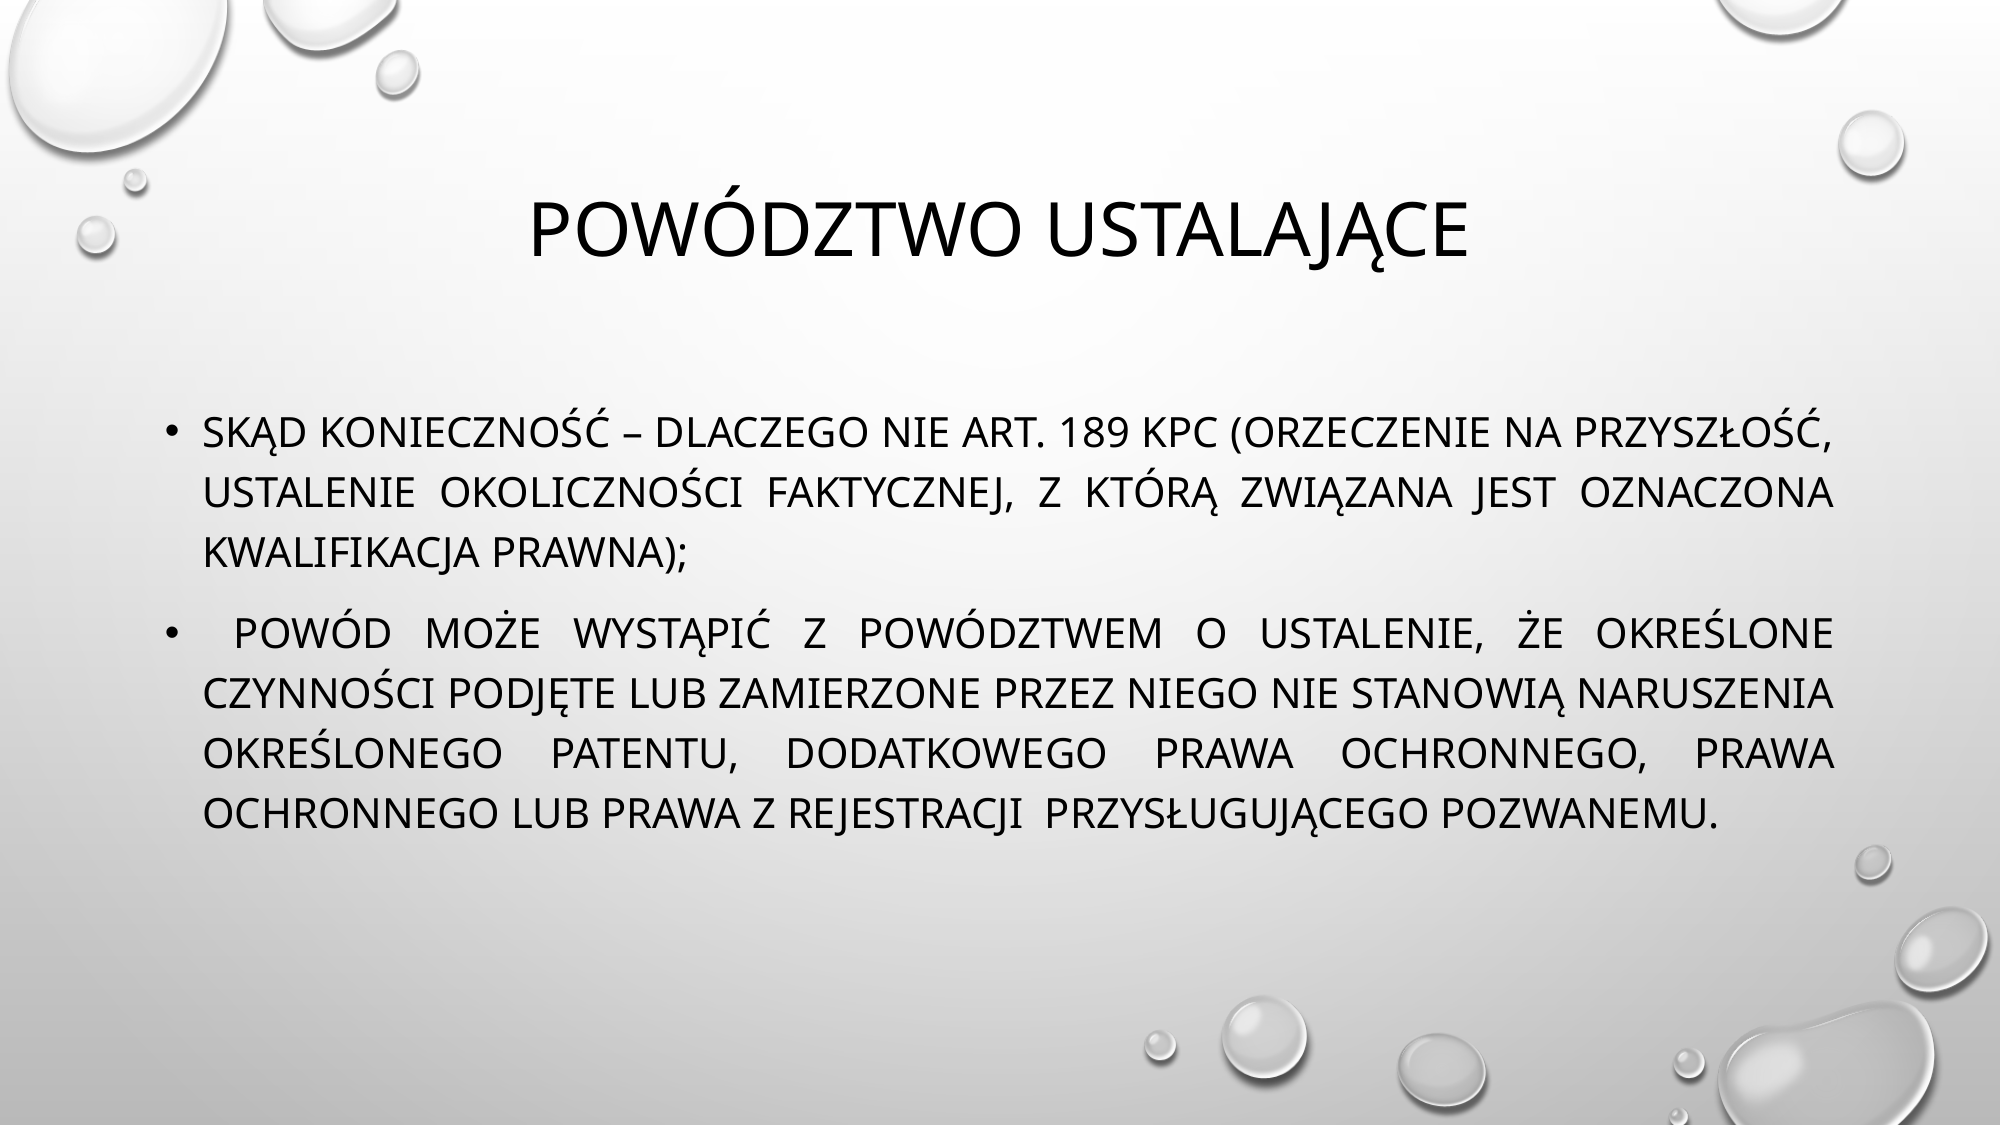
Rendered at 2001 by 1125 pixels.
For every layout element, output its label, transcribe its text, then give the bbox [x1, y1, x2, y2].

list Skąd konieczność – dlaczego nie art. 189 kpc (orzeczenie na przyszłość, ustalenie okoliczności faktycznej, z którą związana jest oznaczona kwalifikacja prawna); Powód może wystąpić z powództwem o ustalenie, że określone czynności podjęte lub zamierzone przez niego nie stanowią naruszenia określonego patentu, dodatkowego prawa ochronnego, prawa ochronnego lub prawa z rejestracji przysługującego pozwanemu. [149, 388, 1850, 950]
picture [0, 0, 2000, 1125]
title Powództwo ustalające [149, 101, 1851, 364]
